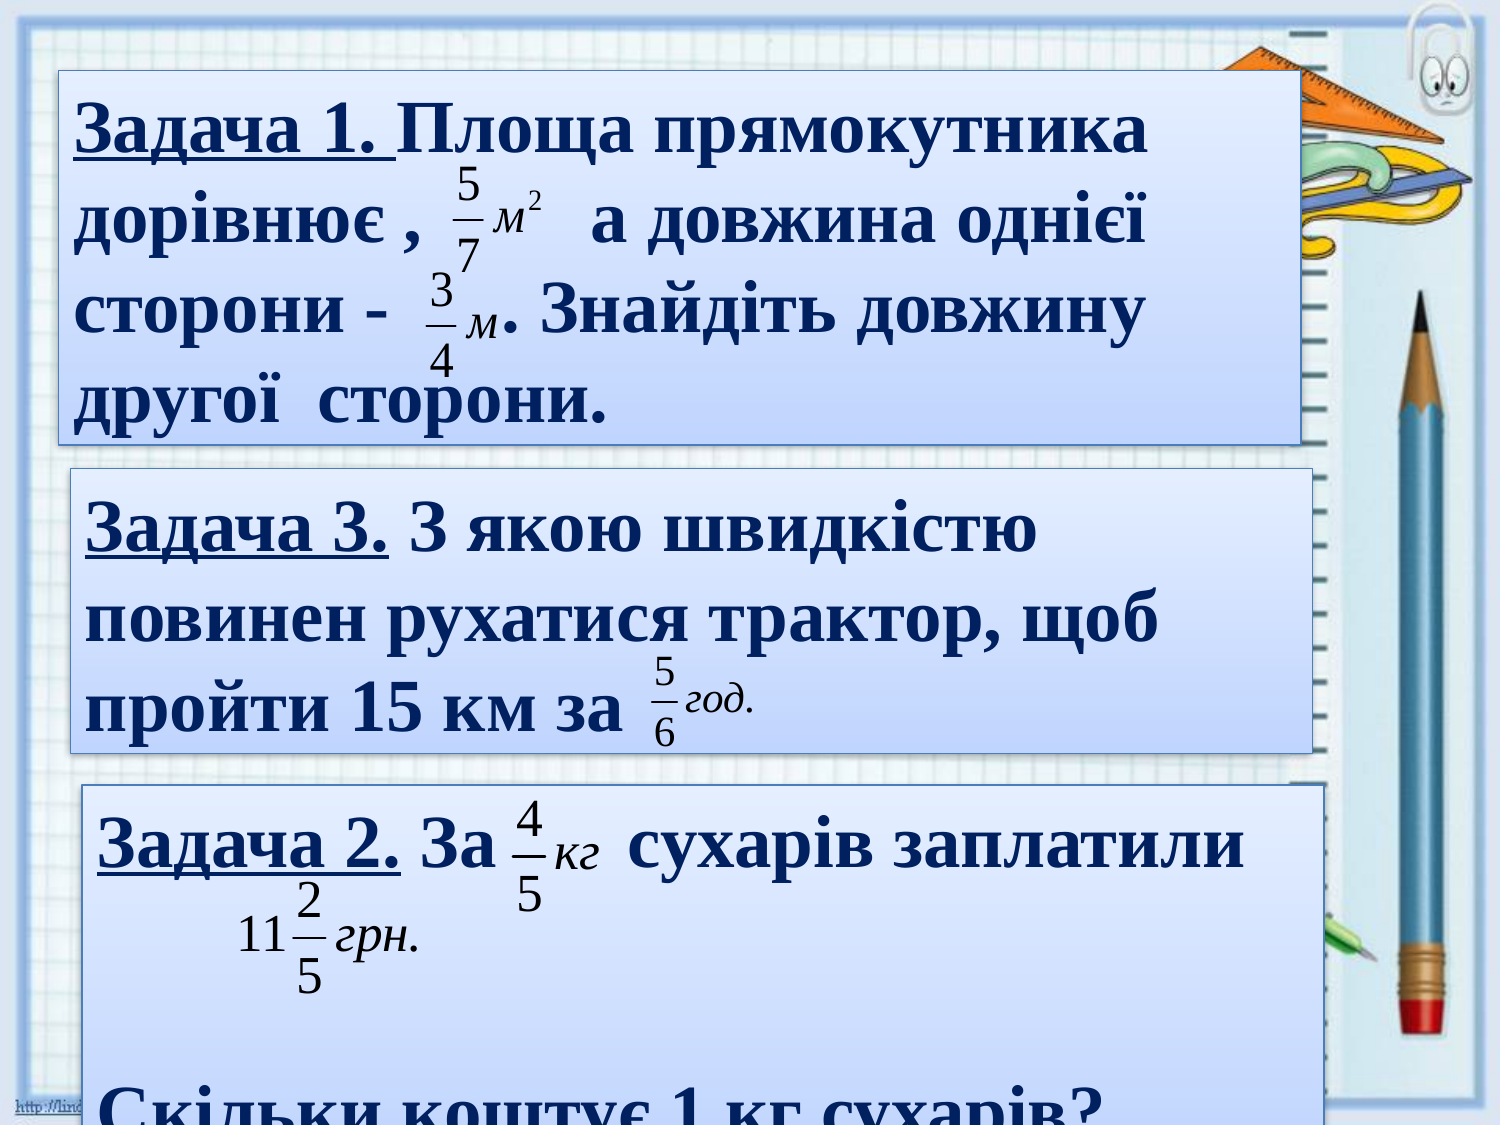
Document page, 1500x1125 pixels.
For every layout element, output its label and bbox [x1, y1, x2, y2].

text_box [58, 70, 1302, 450]
text_box [70, 468, 1313, 757]
text_box [81, 784, 1325, 1074]
picture [0, 0, 1500, 1125]
